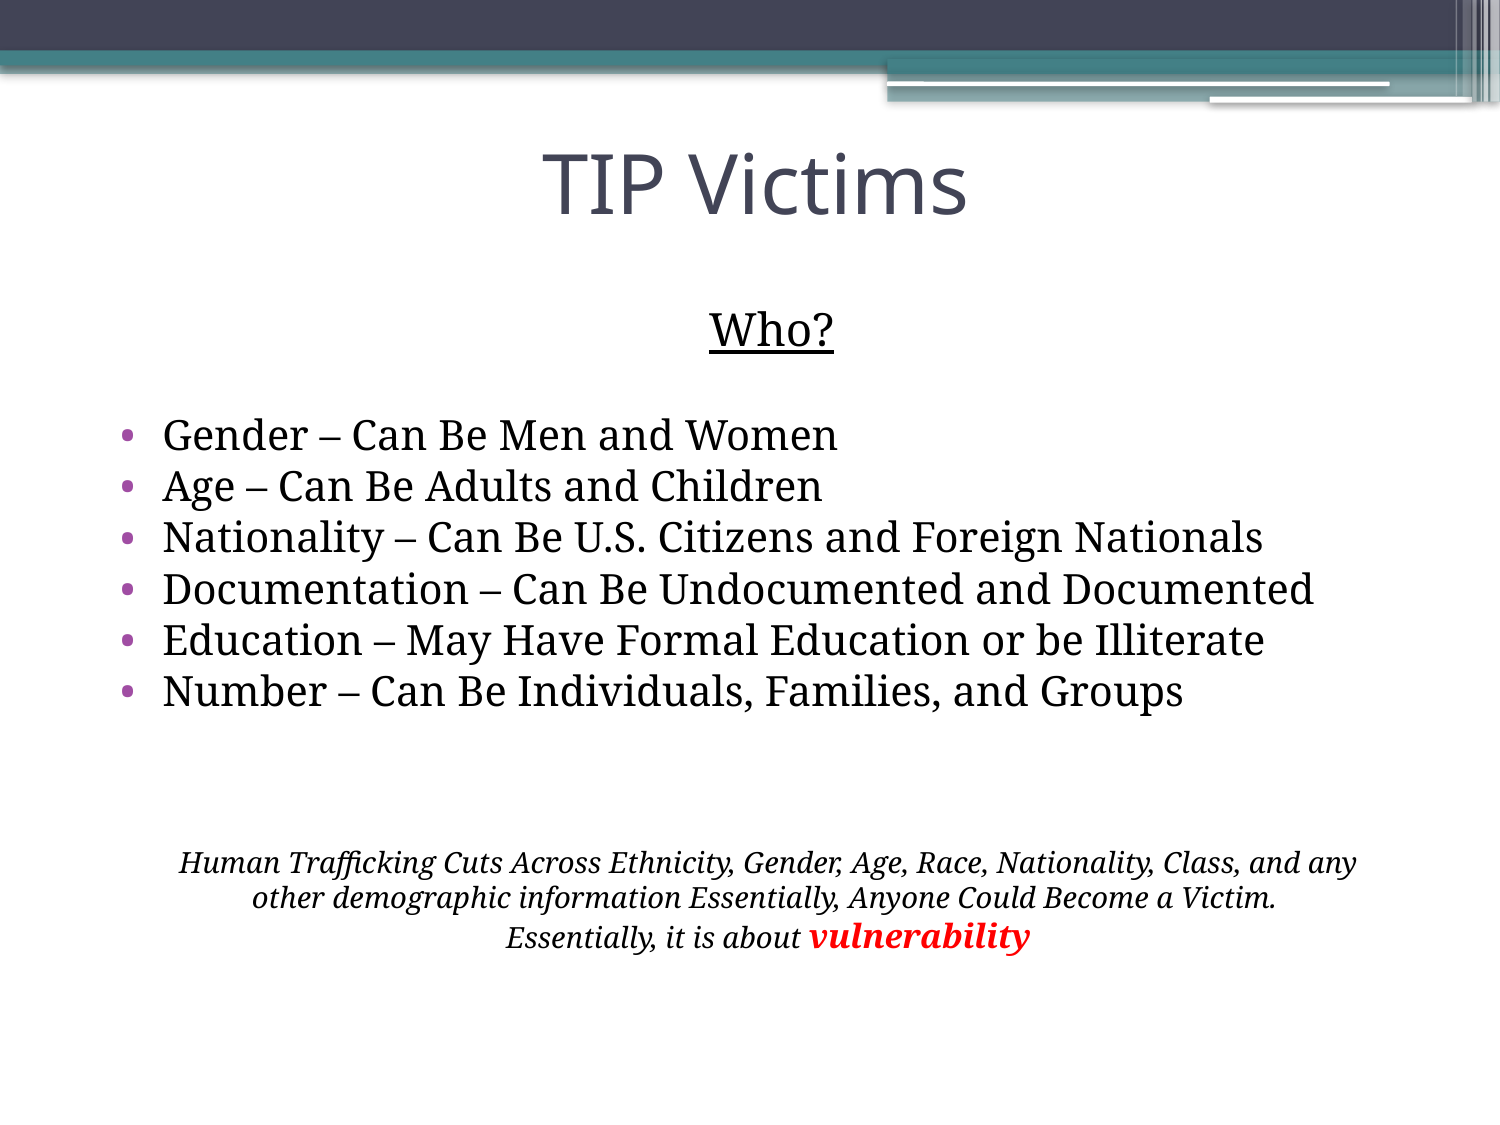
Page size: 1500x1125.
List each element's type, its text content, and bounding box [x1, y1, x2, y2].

text_box Human Trafficking Cuts Across Ethnicity, Gender, Age, Race, Nationality, Class, and any other demographic information Essentially, Anyone Could Become a Victim. Essentially, it is about vulnerability [150, 837, 1388, 963]
list Who? Gender – Can Be Men and Women Age – Can Be Adults and Children Nationality – Can Be U.S. Citizens and Foreign Nationals Documentation – Can Be Undocumented and Documented Education – May Have Formal Education or be Illiterate Number – Can Be Individuals, Families, and Groups [87, 299, 1438, 1000]
title TIP Victims [87, 87, 1425, 275]
